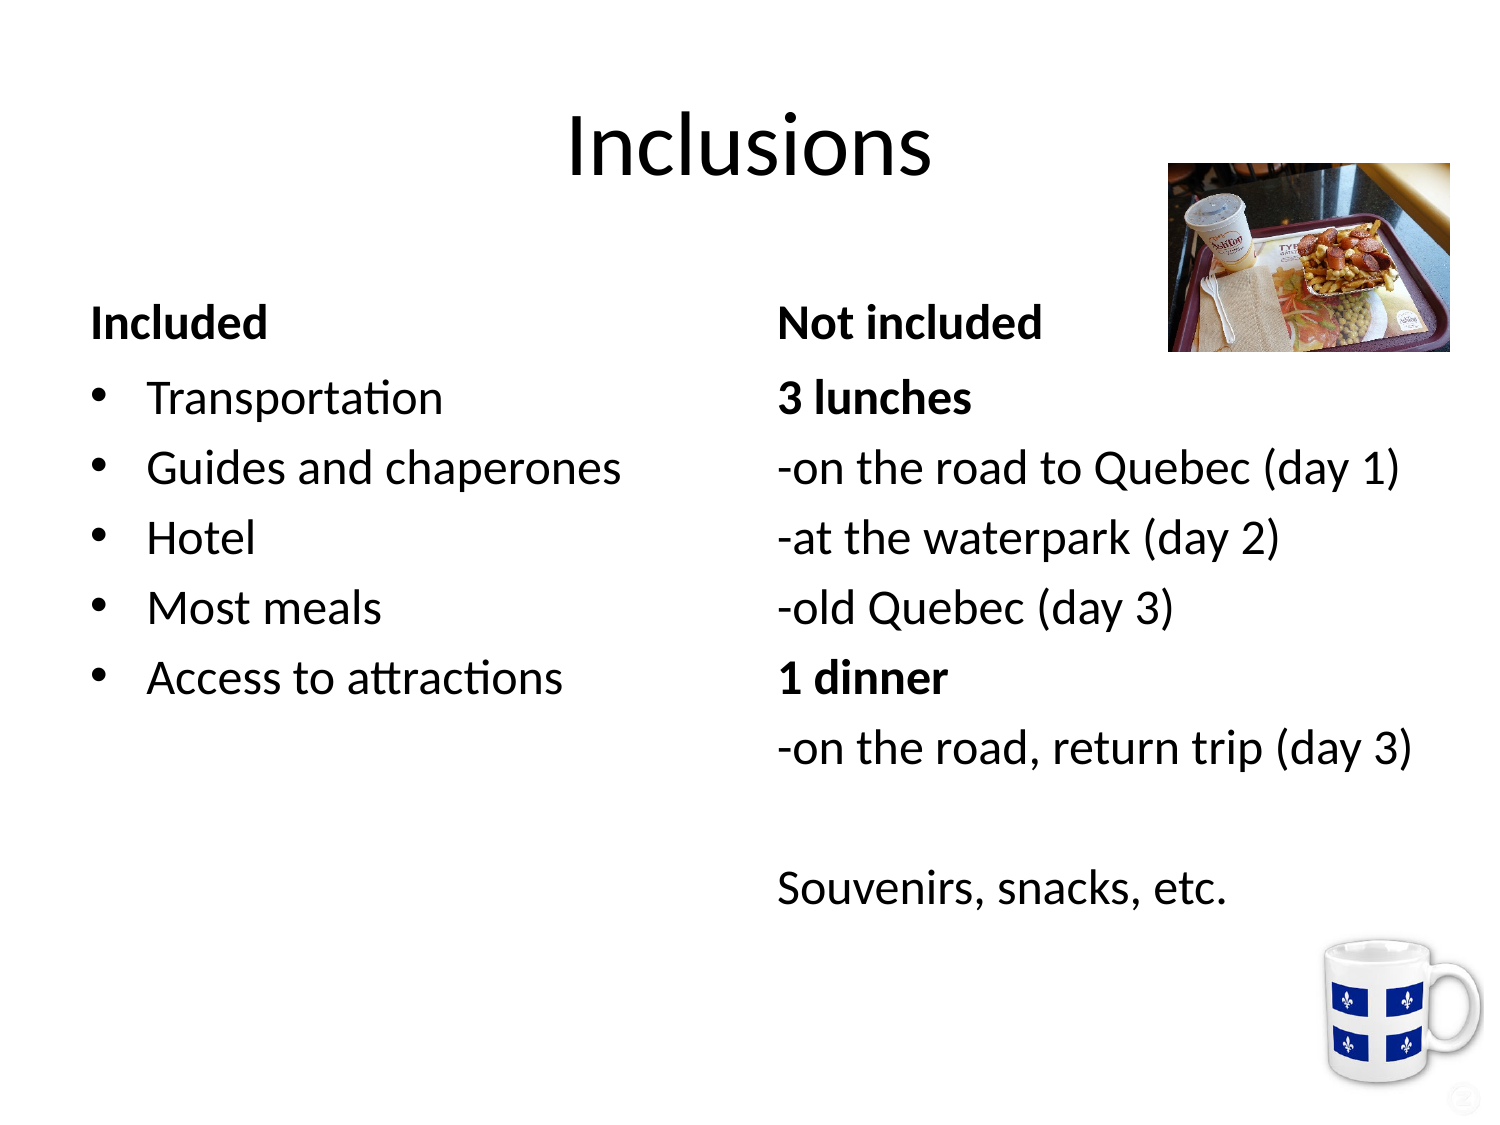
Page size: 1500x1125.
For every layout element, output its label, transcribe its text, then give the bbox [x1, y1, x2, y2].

picture [1167, 163, 1450, 352]
list Included [74, 251, 738, 356]
picture [1269, 904, 1485, 1120]
list Not included [761, 251, 1163, 356]
title Inclusions [74, 44, 1426, 233]
list 3 lunches -on the road to Quebec (day 1) -at the waterpark (day 2) -old Quebec (day 3) 1 dinner -on the road, return trip (day 3) Souvenirs, snacks, etc. [761, 356, 1450, 1006]
list Transportation Guides and chaperones Hotel Most meals Access to attractions [74, 356, 738, 1006]
